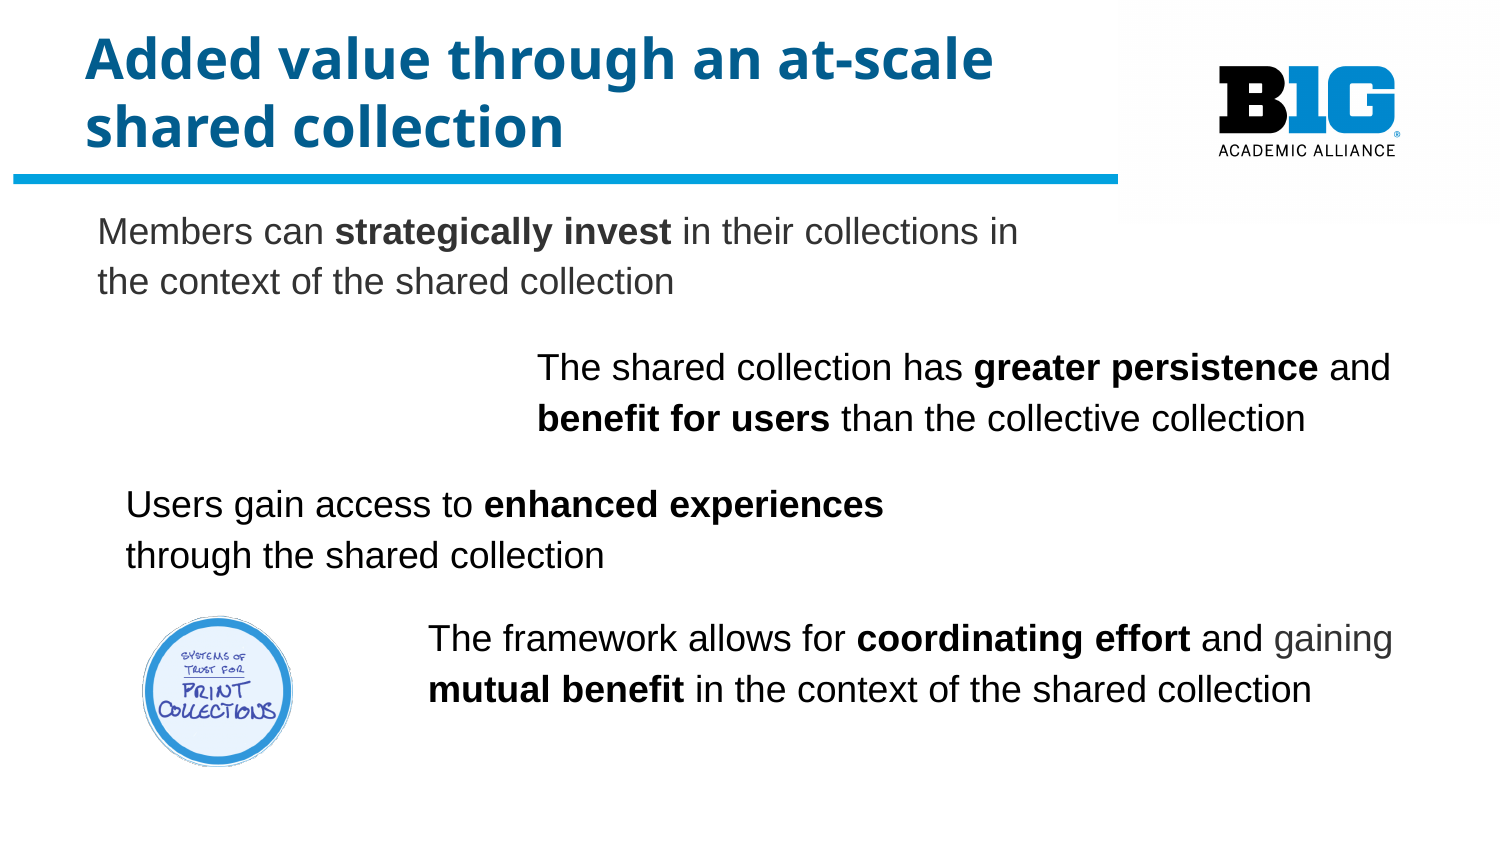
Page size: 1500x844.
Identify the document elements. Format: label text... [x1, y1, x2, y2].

picture [142, 614, 293, 768]
title Added value through an at-scale shared collection [72, 4, 1106, 162]
text_box Members can strategically invest in their collections in the context of the shared collection The shared collection has greater persistence and benefit for users than the collective collection Users gain access to enhanced experiences through the shared collection The framework allows for coordinating effort and gaining mutual benefit in the context of the shared collection [96, 201, 1500, 710]
text_box [13, 174, 1113, 185]
picture [1118, 0, 1500, 224]
